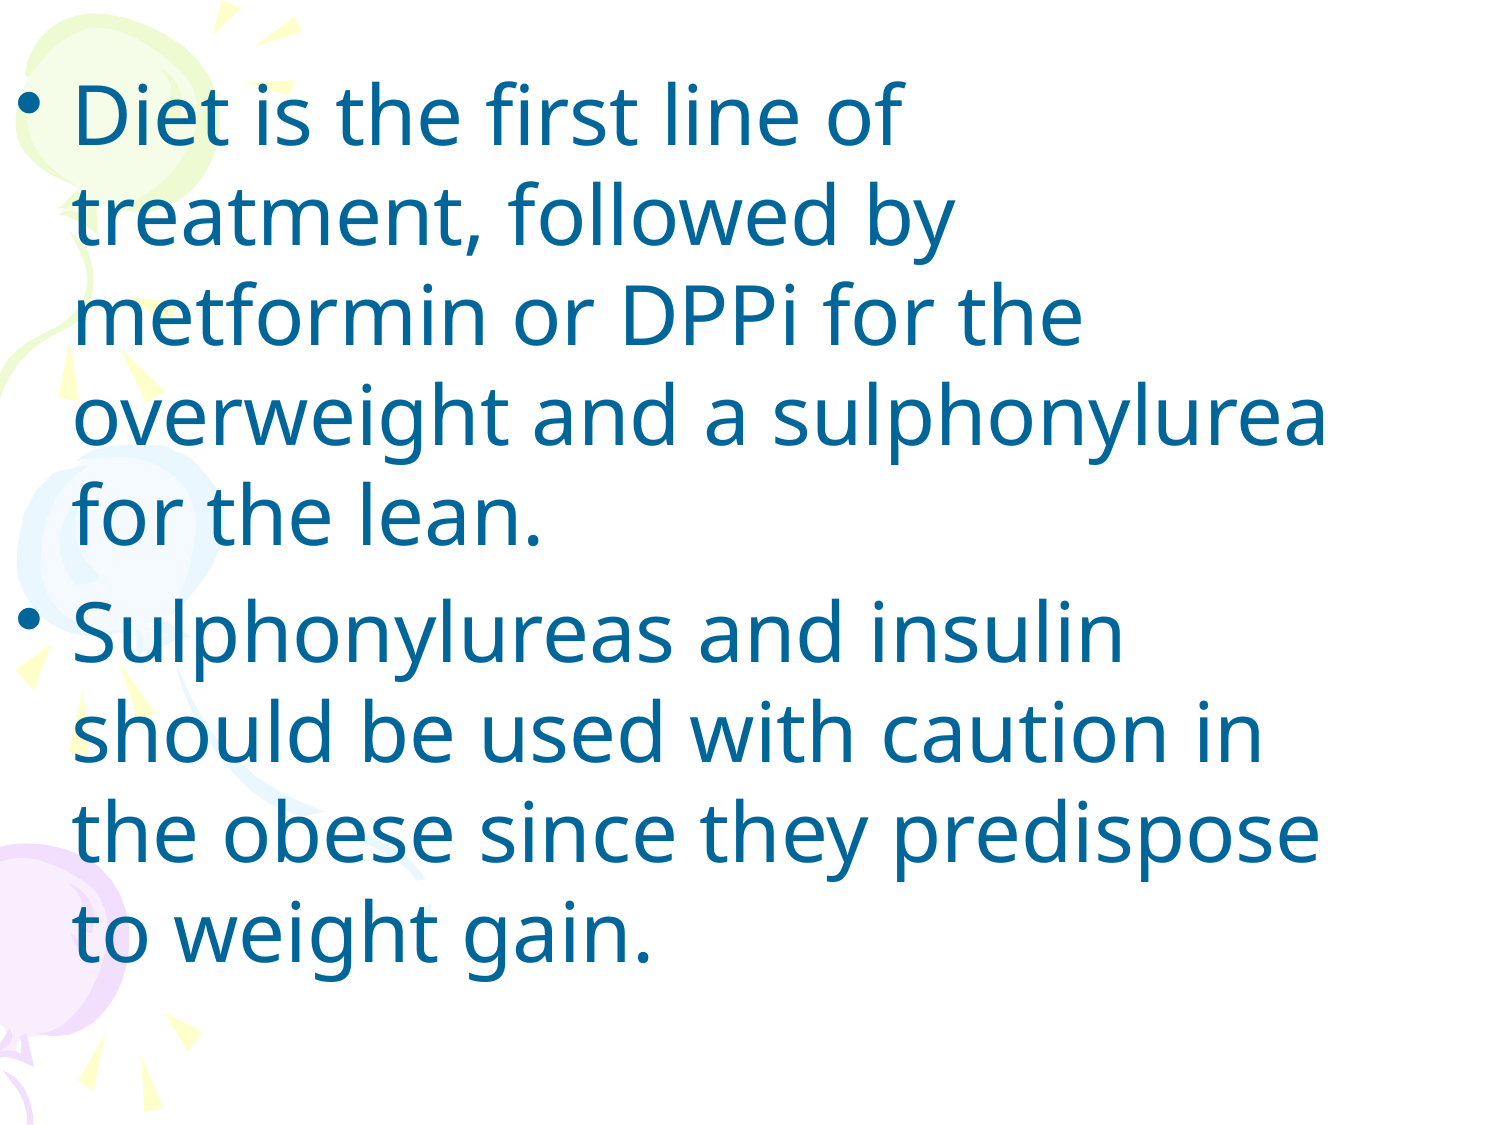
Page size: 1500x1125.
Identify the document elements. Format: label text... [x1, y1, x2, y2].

list Diet is the first line of treatment, followed by metformin or DPPi for the overweight and a sulphonylurea for the lean. Sulphonylureas and insulin should be used with caution in the obese since they predispose to weight gain. [0, 54, 1351, 994]
